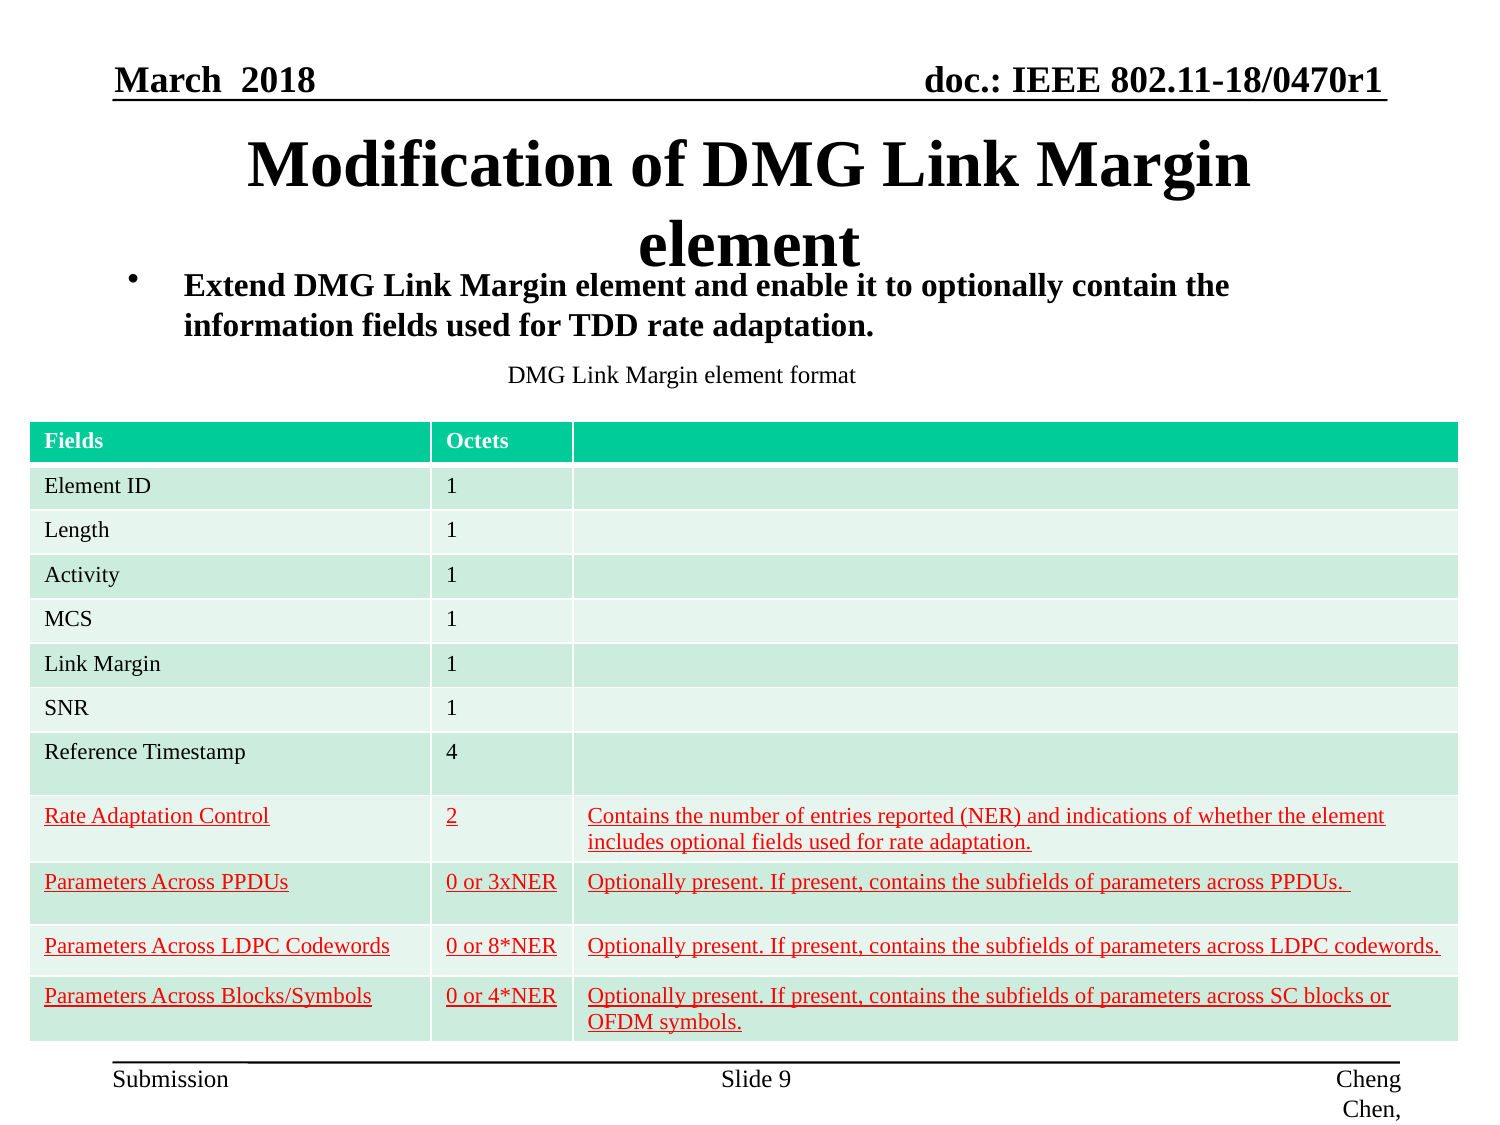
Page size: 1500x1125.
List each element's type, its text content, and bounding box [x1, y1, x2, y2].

slide_number Slide 9 [712, 1062, 800, 1093]
table_cell SNR [30, 688, 430, 731]
footer Cheng Chen, Intel [1325, 1062, 1402, 1093]
table_header Octets [432, 422, 572, 462]
table_cell [574, 733, 1458, 795]
table_cell 1 [432, 600, 572, 642]
table_cell Reference Timestamp [30, 733, 430, 795]
table_cell [574, 644, 1458, 687]
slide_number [114, 54, 363, 100]
table_cell Optionally present. If present, contains the subfields of parameters across PPDUs. [574, 863, 1458, 924]
table_cell [574, 511, 1458, 553]
table_header [574, 422, 1458, 462]
table_cell 1 [432, 688, 572, 731]
table_cell Parameters Across LDPC Codewords [30, 926, 430, 975]
table_cell Activity [30, 555, 430, 598]
title Modification of DMG Link Margin element [112, 112, 1388, 255]
list Extend DMG Link Margin element and enable it to optionally contain the information fields used for TDD rate adaptation. [112, 255, 1388, 386]
table_cell [574, 600, 1458, 642]
table_cell Element ID [30, 468, 430, 509]
table_cell [574, 468, 1458, 509]
table_header Fields [30, 422, 430, 462]
table_cell Parameters Across PPDUs [30, 863, 430, 924]
table_cell 0 or 8*NER [432, 926, 572, 975]
table_cell Optionally present. If present, contains the subfields of parameters across LDPC codewords. [574, 926, 1458, 975]
table_cell Link Margin [30, 644, 430, 687]
table_cell 1 [432, 555, 572, 598]
table_cell MCS [30, 600, 430, 642]
text_box DMG Link Margin element format [492, 351, 872, 397]
table_cell 2 [432, 796, 572, 861]
table_cell Rate Adaptation Control [30, 796, 430, 861]
table_cell 1 [432, 644, 572, 687]
table_cell [574, 555, 1458, 598]
table_cell Optionally present. If present, contains the subfields of parameters across SC blocks or OFDM symbols. [574, 977, 1458, 1041]
table_cell Contains the number of entries reported (NER) and indications of whether the element includes optional fields used for rate adaptation. [574, 796, 1458, 861]
table_cell [574, 688, 1458, 731]
table_cell 1 [432, 511, 572, 553]
table_cell 0 or 3xNER [432, 863, 572, 924]
table_cell 4 [432, 733, 572, 795]
table_cell Parameters Across Blocks/Symbols [30, 977, 430, 1041]
table_cell 1 [432, 468, 572, 509]
table_cell 0 or 4*NER [432, 977, 572, 1041]
table_cell Length [30, 511, 430, 553]
